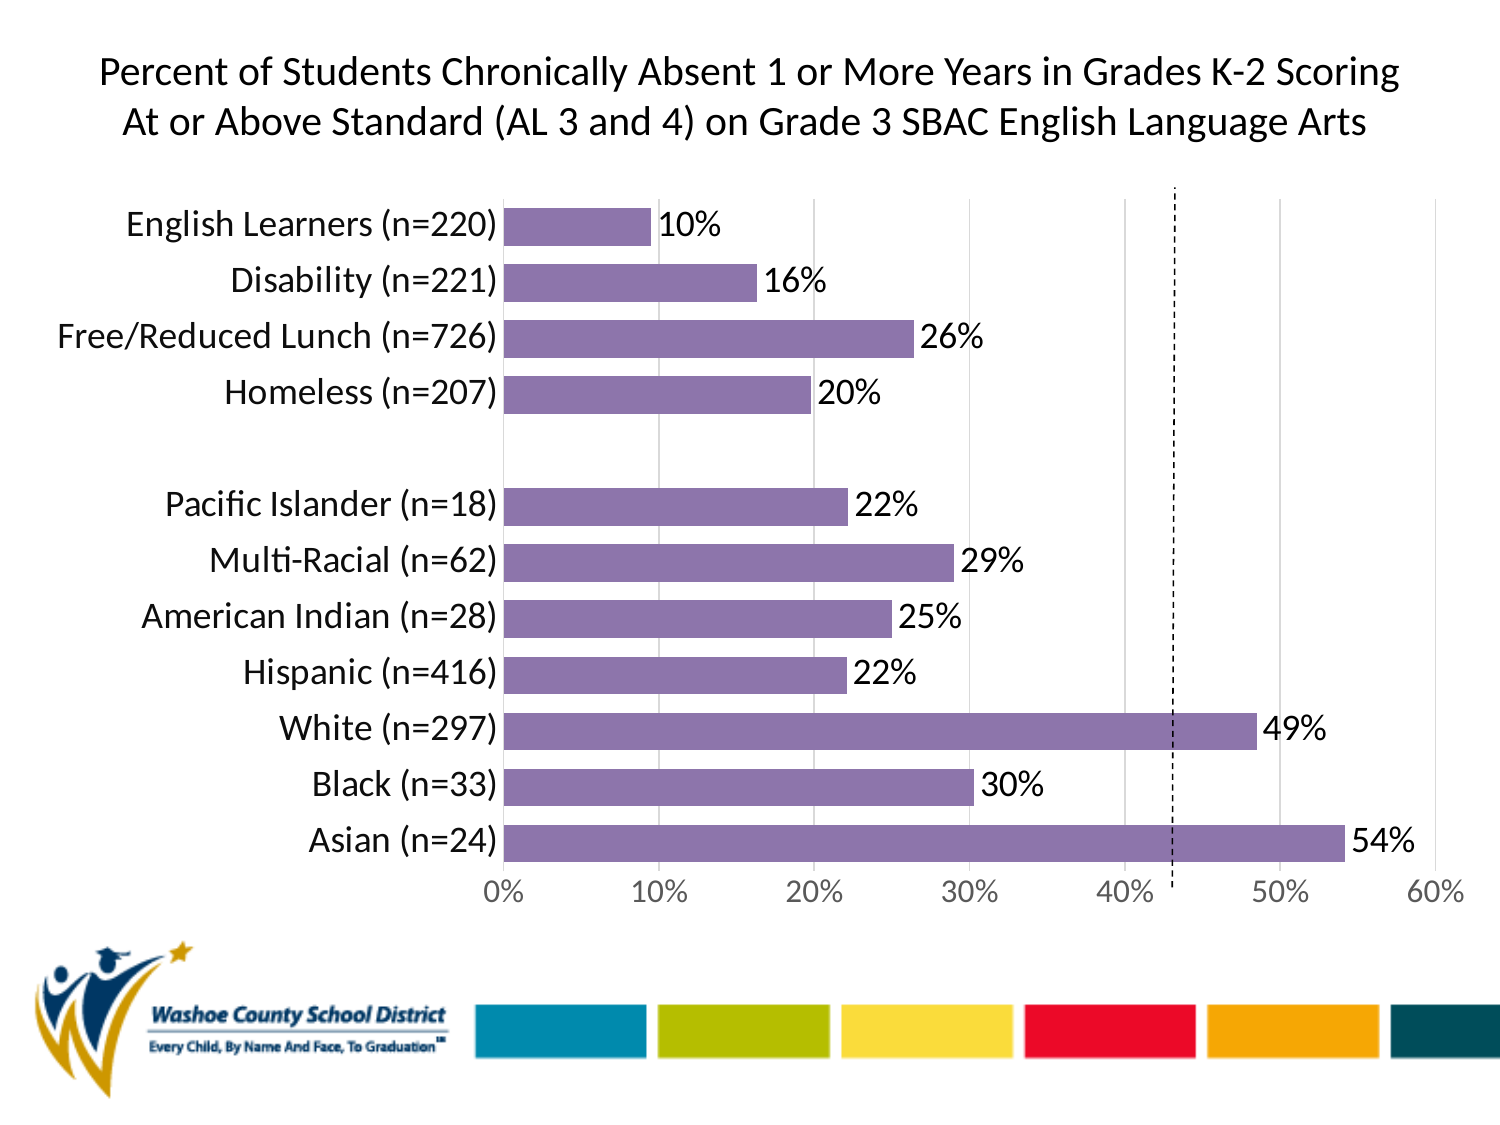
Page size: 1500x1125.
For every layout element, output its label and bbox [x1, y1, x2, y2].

chart [12, 24, 1488, 938]
picture [0, 937, 1500, 1125]
